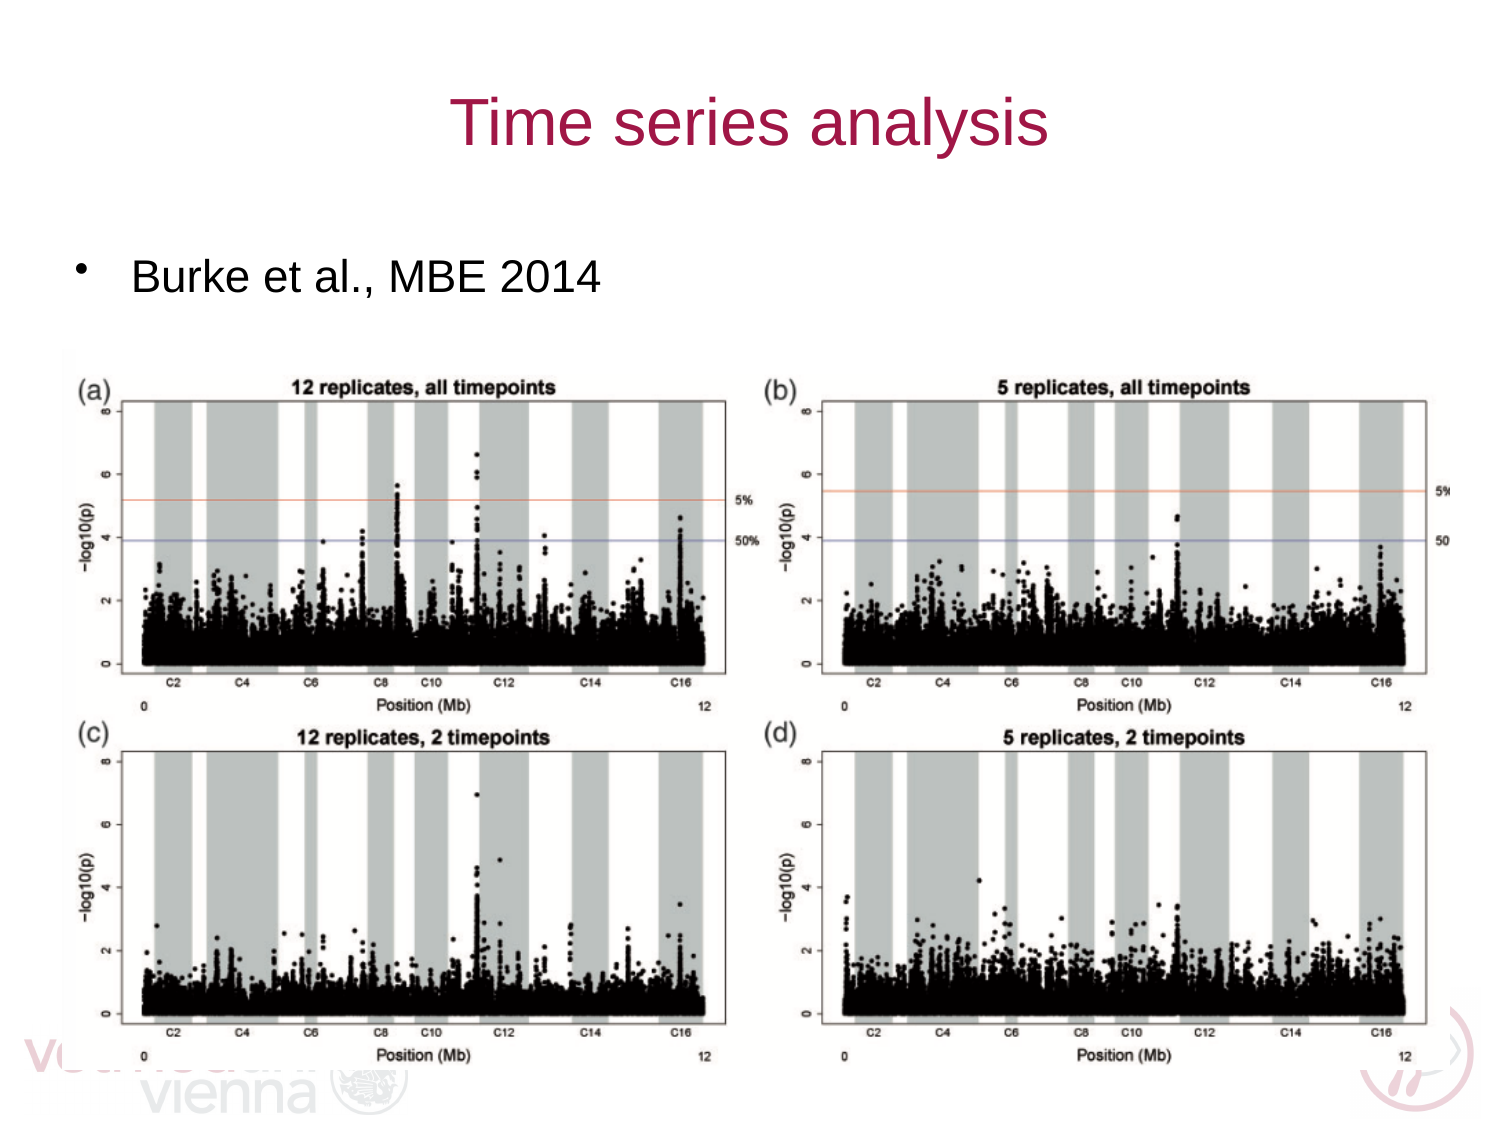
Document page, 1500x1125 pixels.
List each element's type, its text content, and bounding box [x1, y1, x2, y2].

list Burke et al., MBE 2014 [59, 238, 1460, 1039]
title Time series analysis [37, 0, 1463, 238]
picture [62, 349, 1451, 1070]
